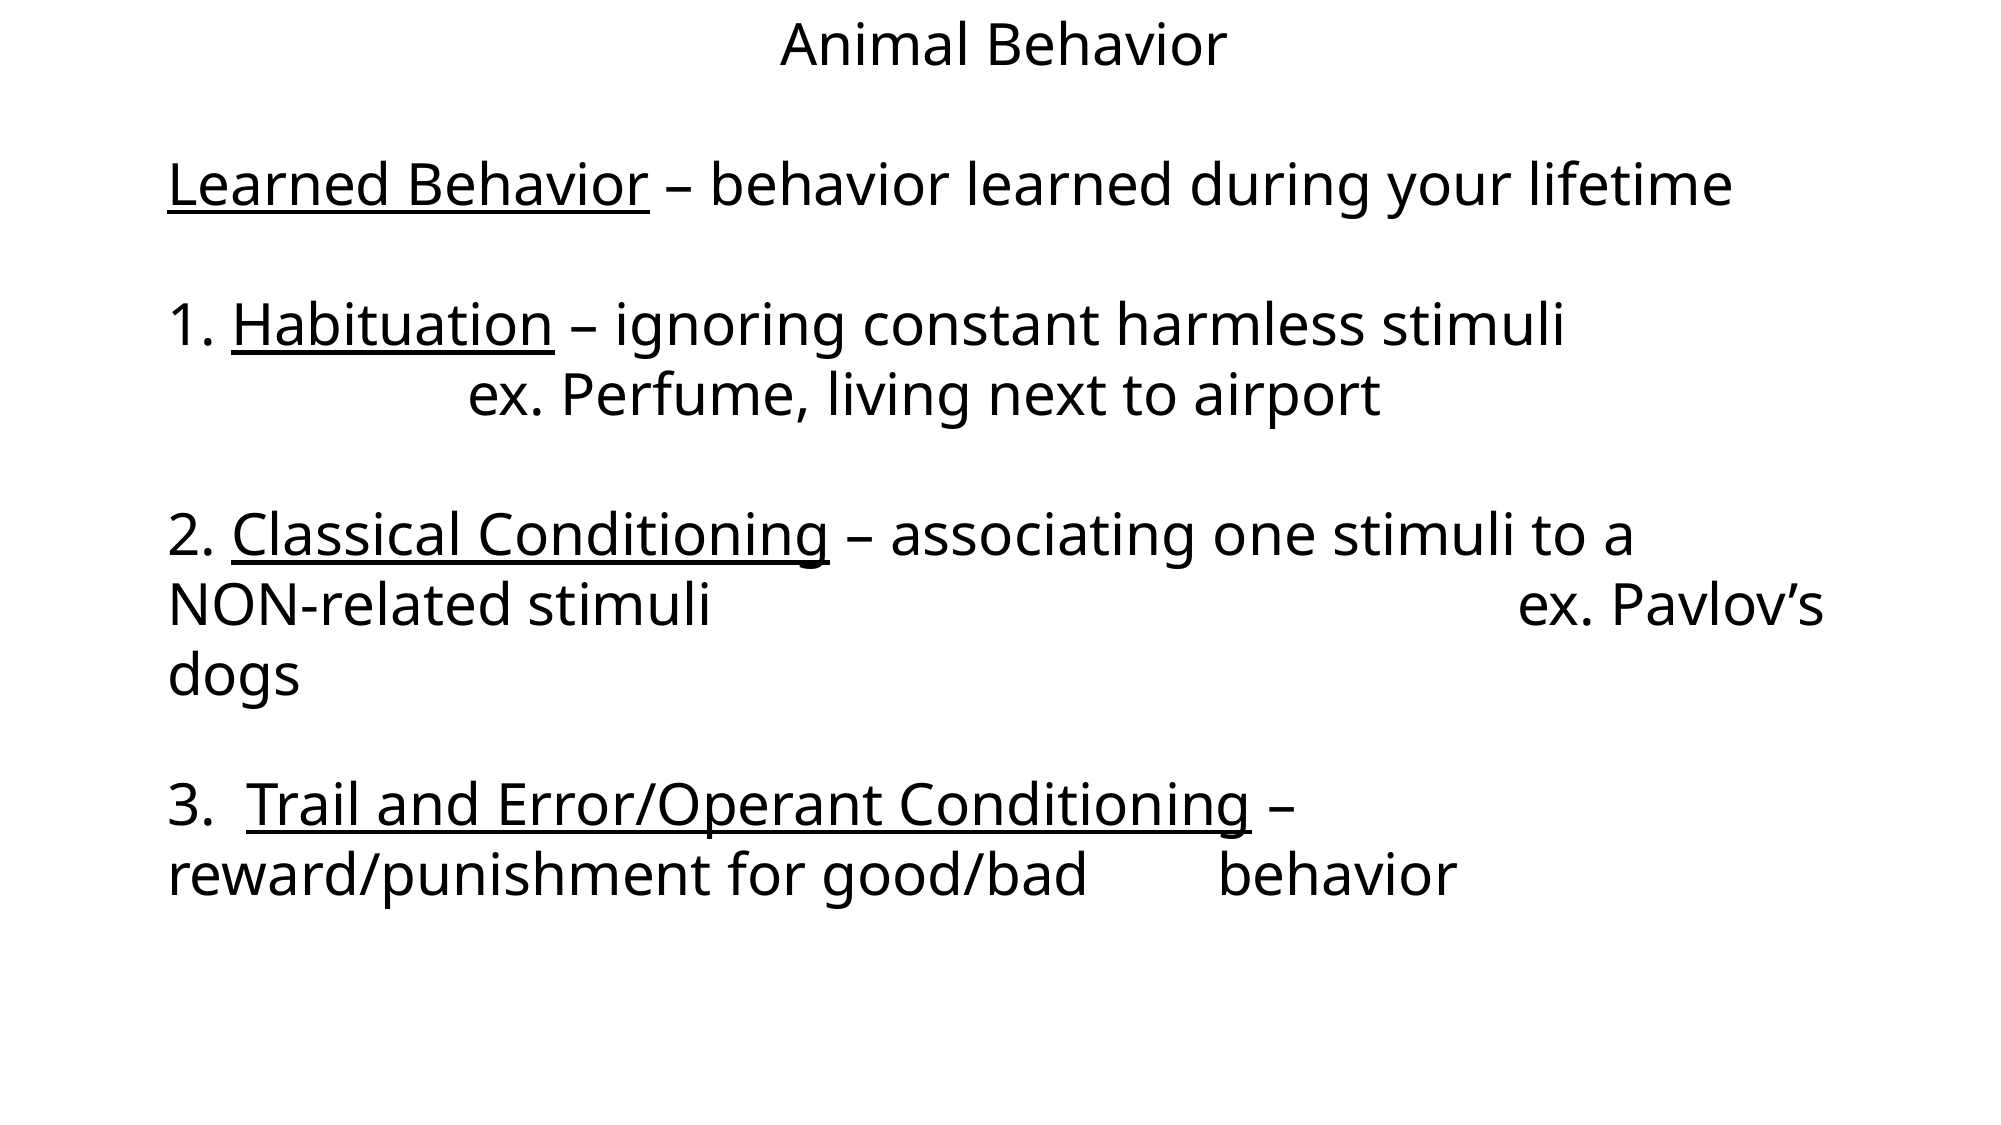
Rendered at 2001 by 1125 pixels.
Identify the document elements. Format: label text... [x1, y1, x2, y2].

text_box Animal Behavior Learned Behavior – behavior learned during your lifetime 1. Habituation – ignoring constant harmless stimuli ex. Perfume, living next to airport 2. Classical Conditioning – associating one stimuli to a NON-related stimuli ex. Pavlov’s dogs 3. Trail and Error/Operant Conditioning – reward/punishment for good/bad behavior [152, 0, 1857, 1125]
